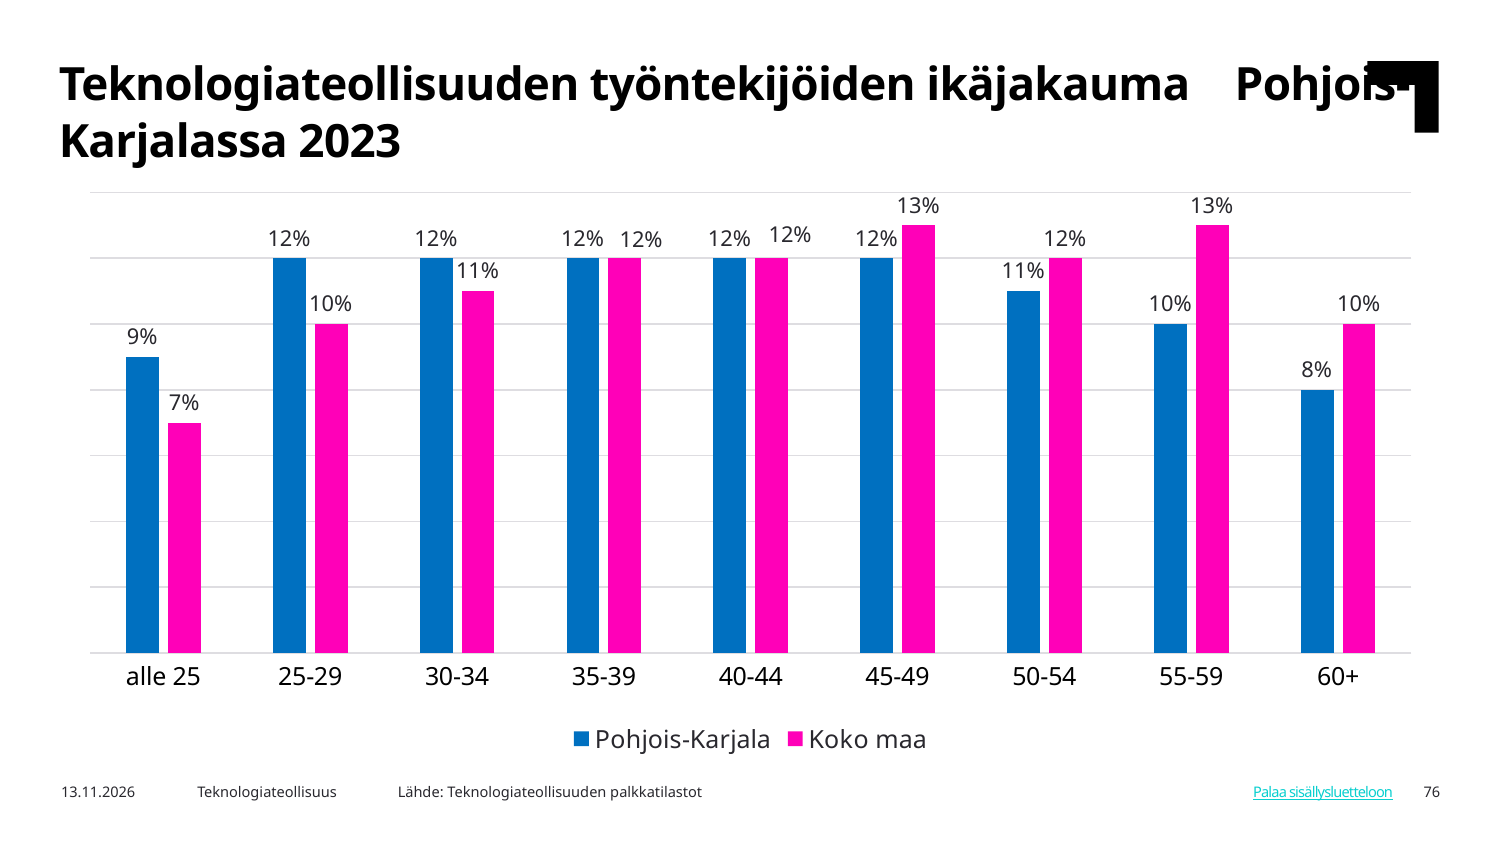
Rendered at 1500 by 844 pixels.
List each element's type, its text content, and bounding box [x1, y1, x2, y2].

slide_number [46, 775, 182, 803]
list Teknologiateollisuuden työntekijöiden ikäjakauma Pohjois-Karjalassa 2023 [41, 46, 1439, 206]
text_box Palaa sisällysluetteloon [1247, 777, 1431, 809]
chart [62, 180, 1440, 763]
slide_number 76 [1313, 775, 1456, 803]
footer Teknologiateollisuus [182, 775, 382, 803]
list Lähde: Teknologiateollisuuden palkkatilastot [382, 775, 904, 824]
